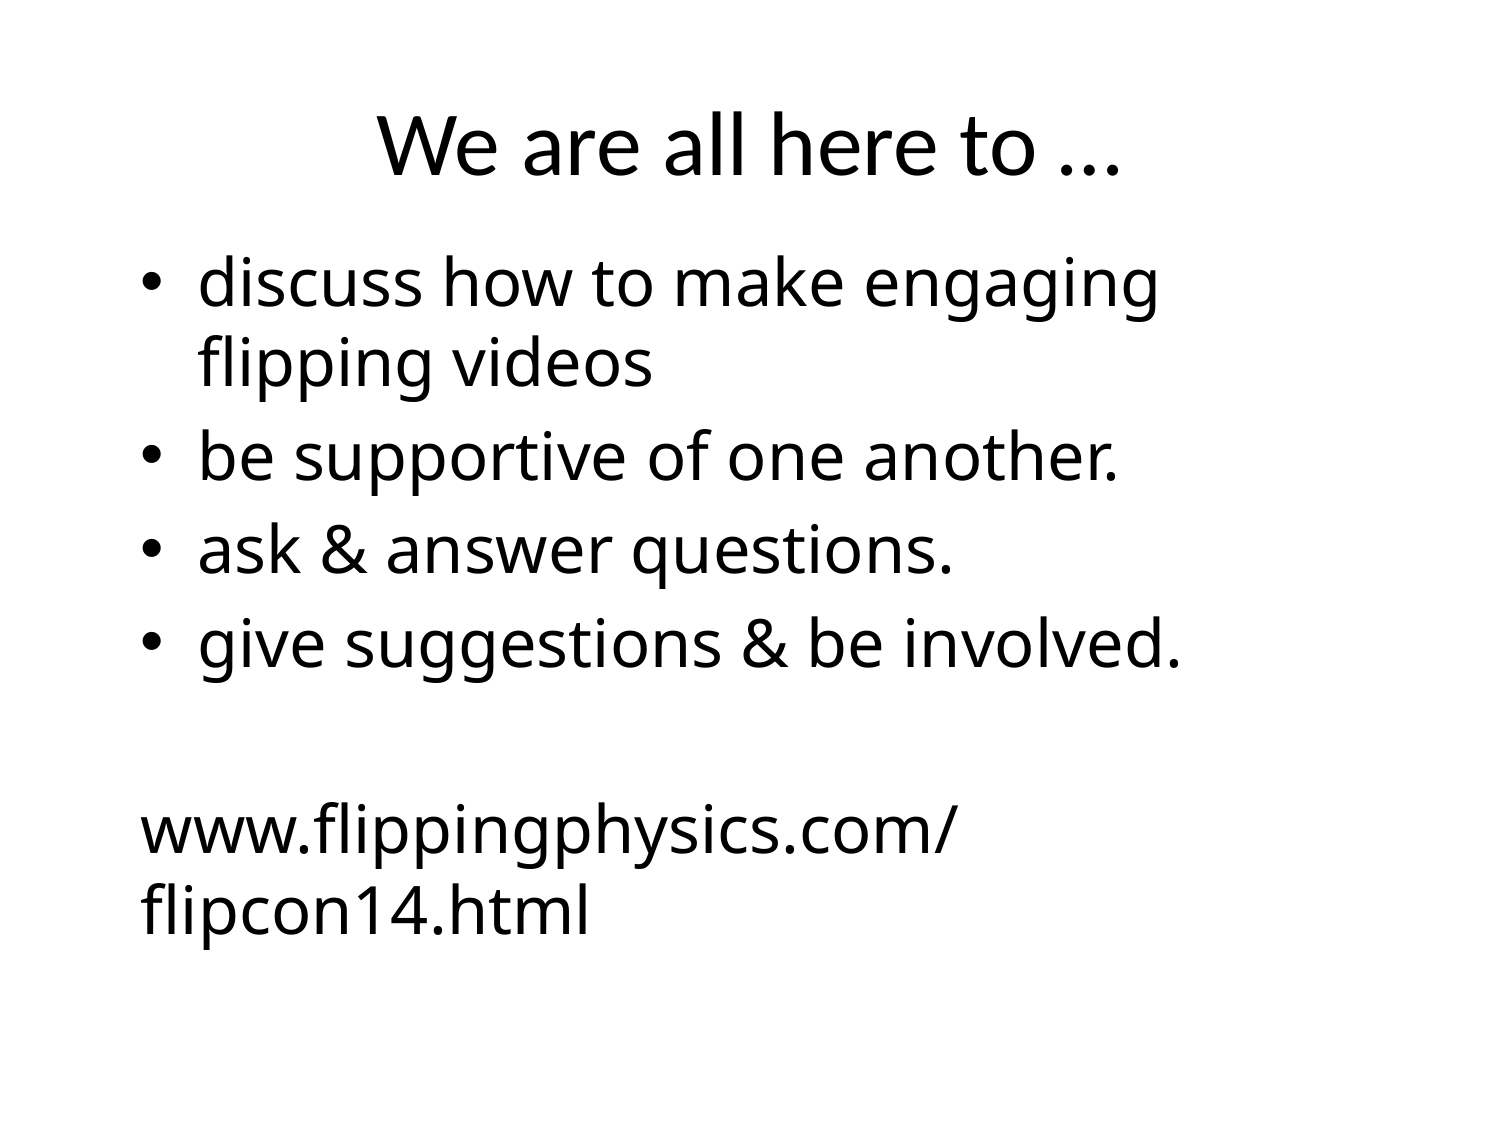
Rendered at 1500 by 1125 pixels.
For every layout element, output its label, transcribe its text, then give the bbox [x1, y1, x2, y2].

title We are all here to … [75, 45, 1425, 233]
list discuss how to make engaging flipping videos be supportive of one another. ask & answer questions. give suggestions & be involved. www.flippingphysics.com/flipcon14.html [125, 232, 1425, 1005]
